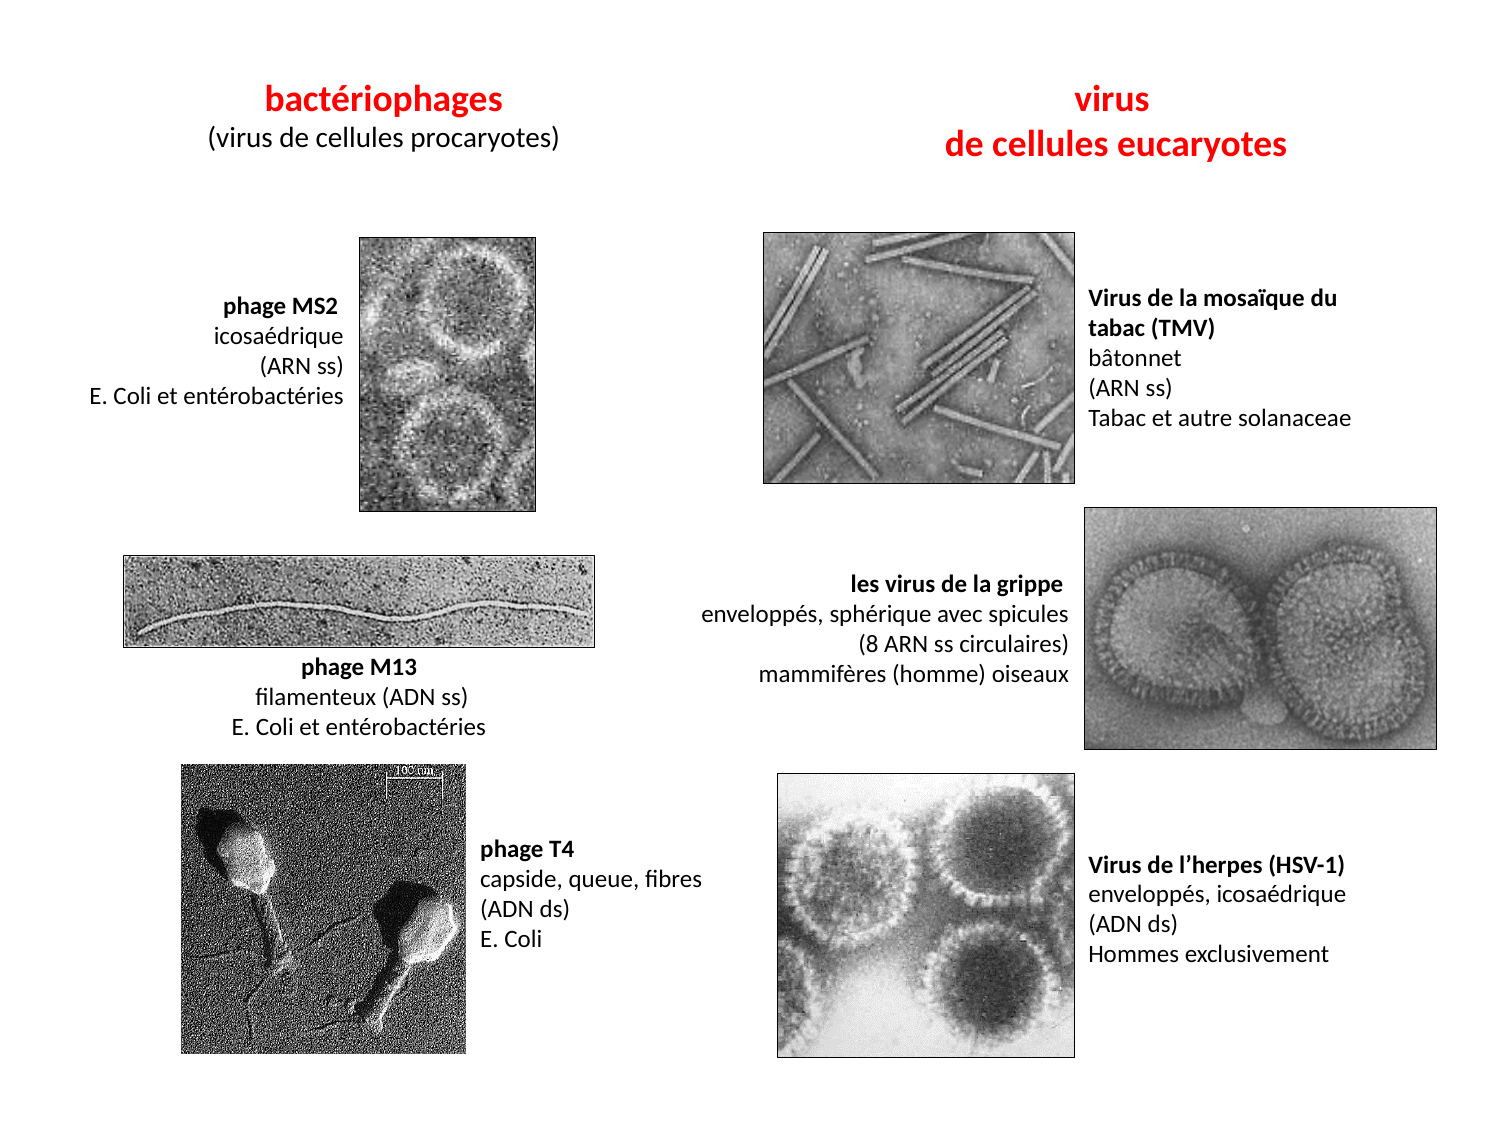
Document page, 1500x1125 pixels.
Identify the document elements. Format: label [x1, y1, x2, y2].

text_box [63, 232, 1437, 1058]
text_box [153, 66, 1347, 173]
